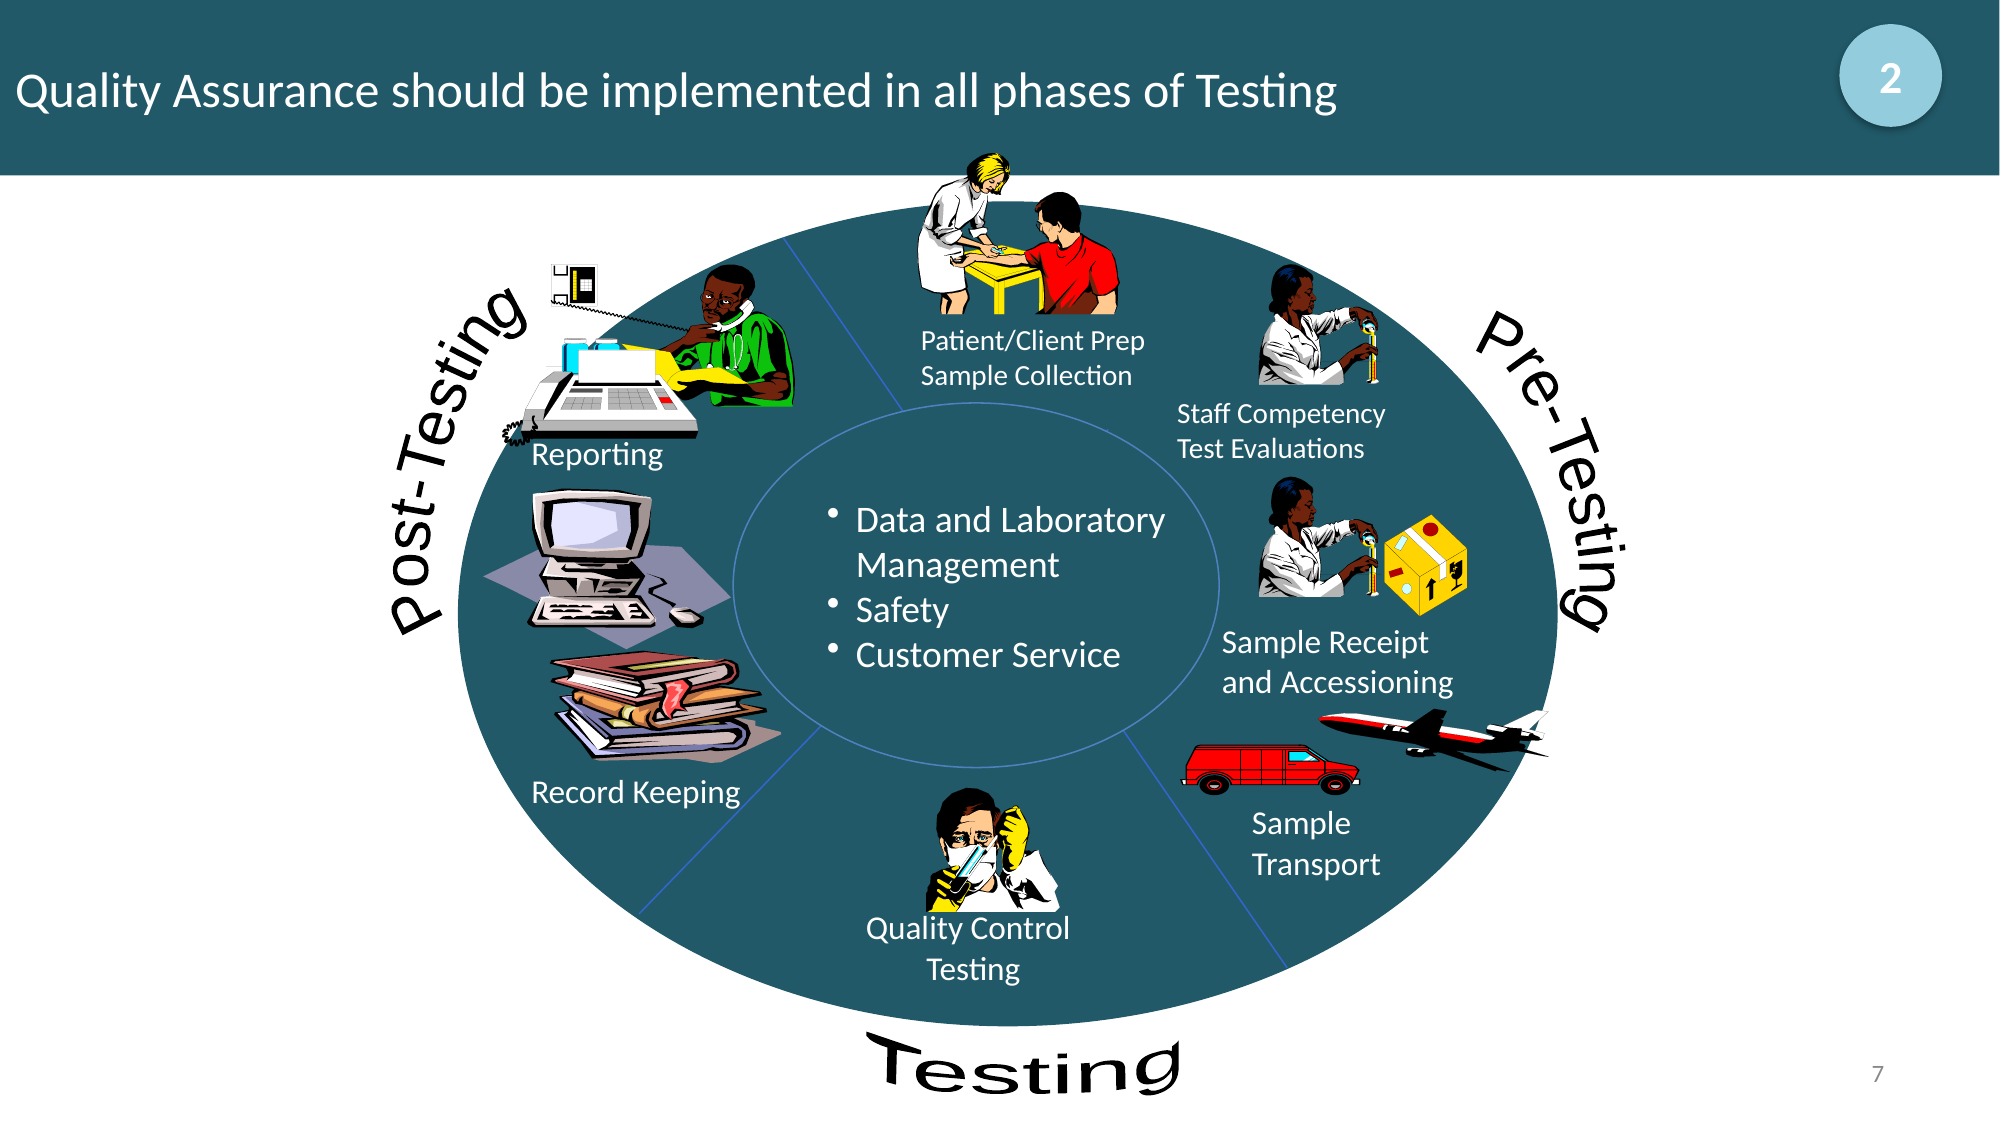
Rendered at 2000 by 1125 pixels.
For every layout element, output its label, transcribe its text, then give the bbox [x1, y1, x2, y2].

text_box Quality Assurance should be implemented in all phases of Testing [0, 0, 2000, 176]
text_box 2 [1839, 24, 1943, 127]
slide_number 7 [1628, 1042, 1900, 1103]
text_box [428, 149, 1624, 1106]
